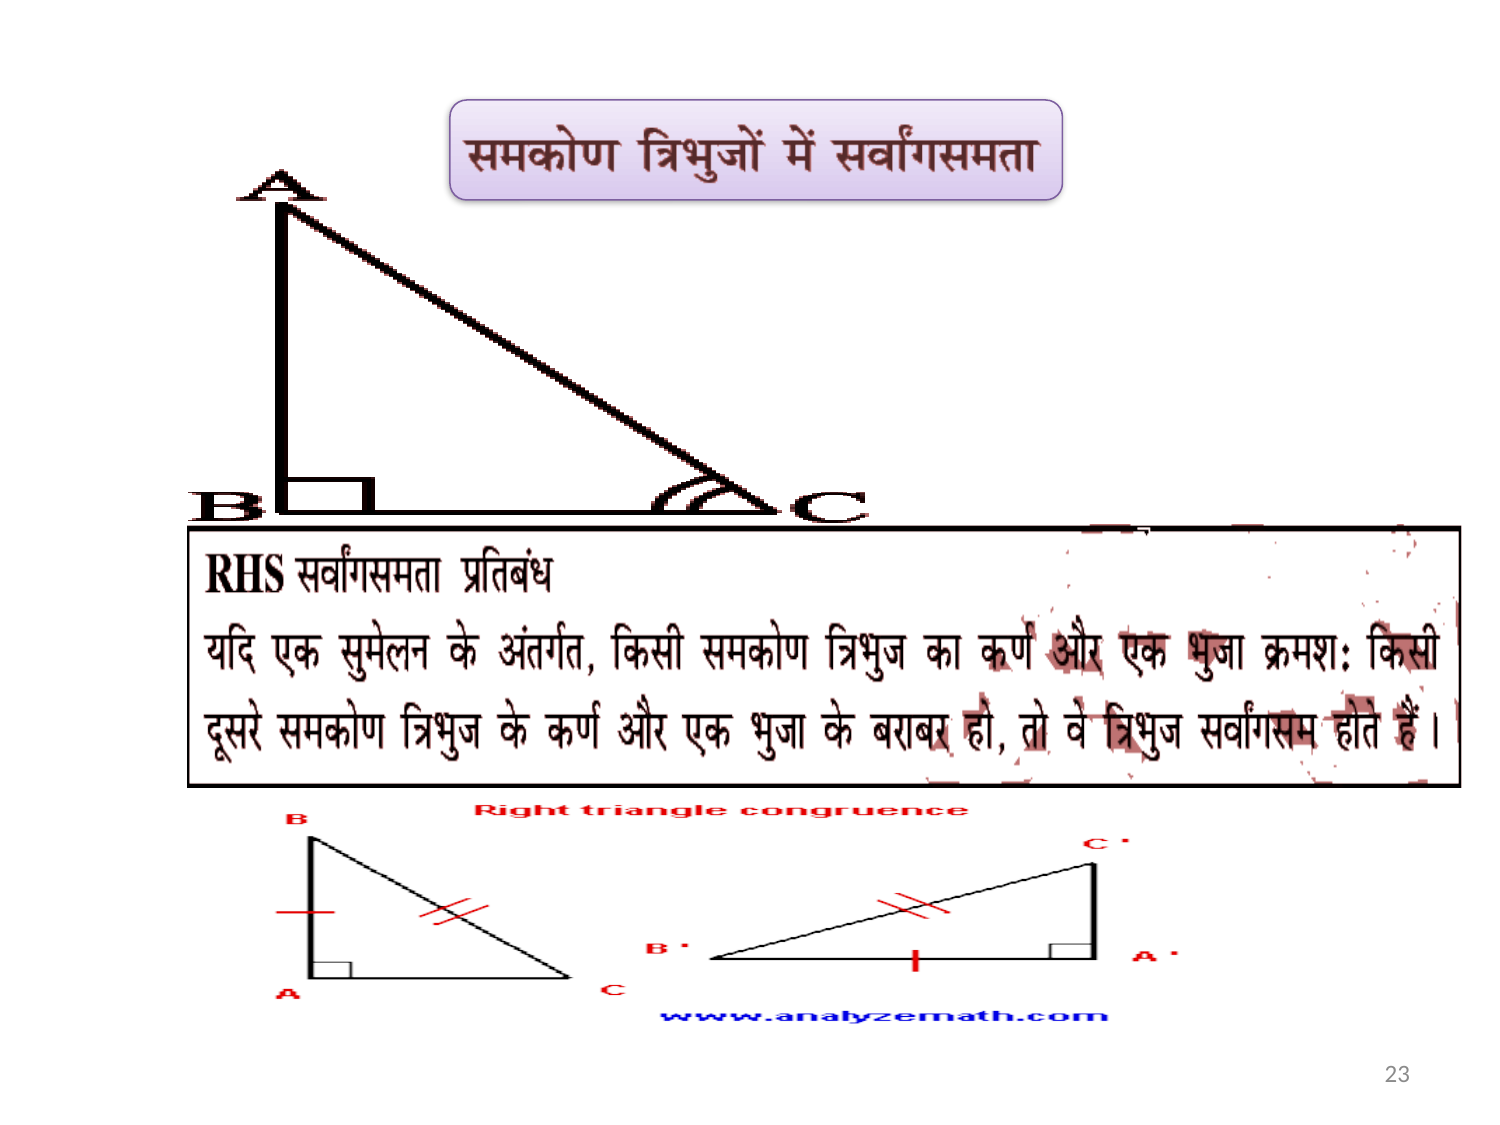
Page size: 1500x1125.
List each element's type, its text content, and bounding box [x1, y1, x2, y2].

slide_number 23 [1074, 1042, 1425, 1103]
picture [162, 162, 1463, 1038]
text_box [449, 99, 1063, 201]
